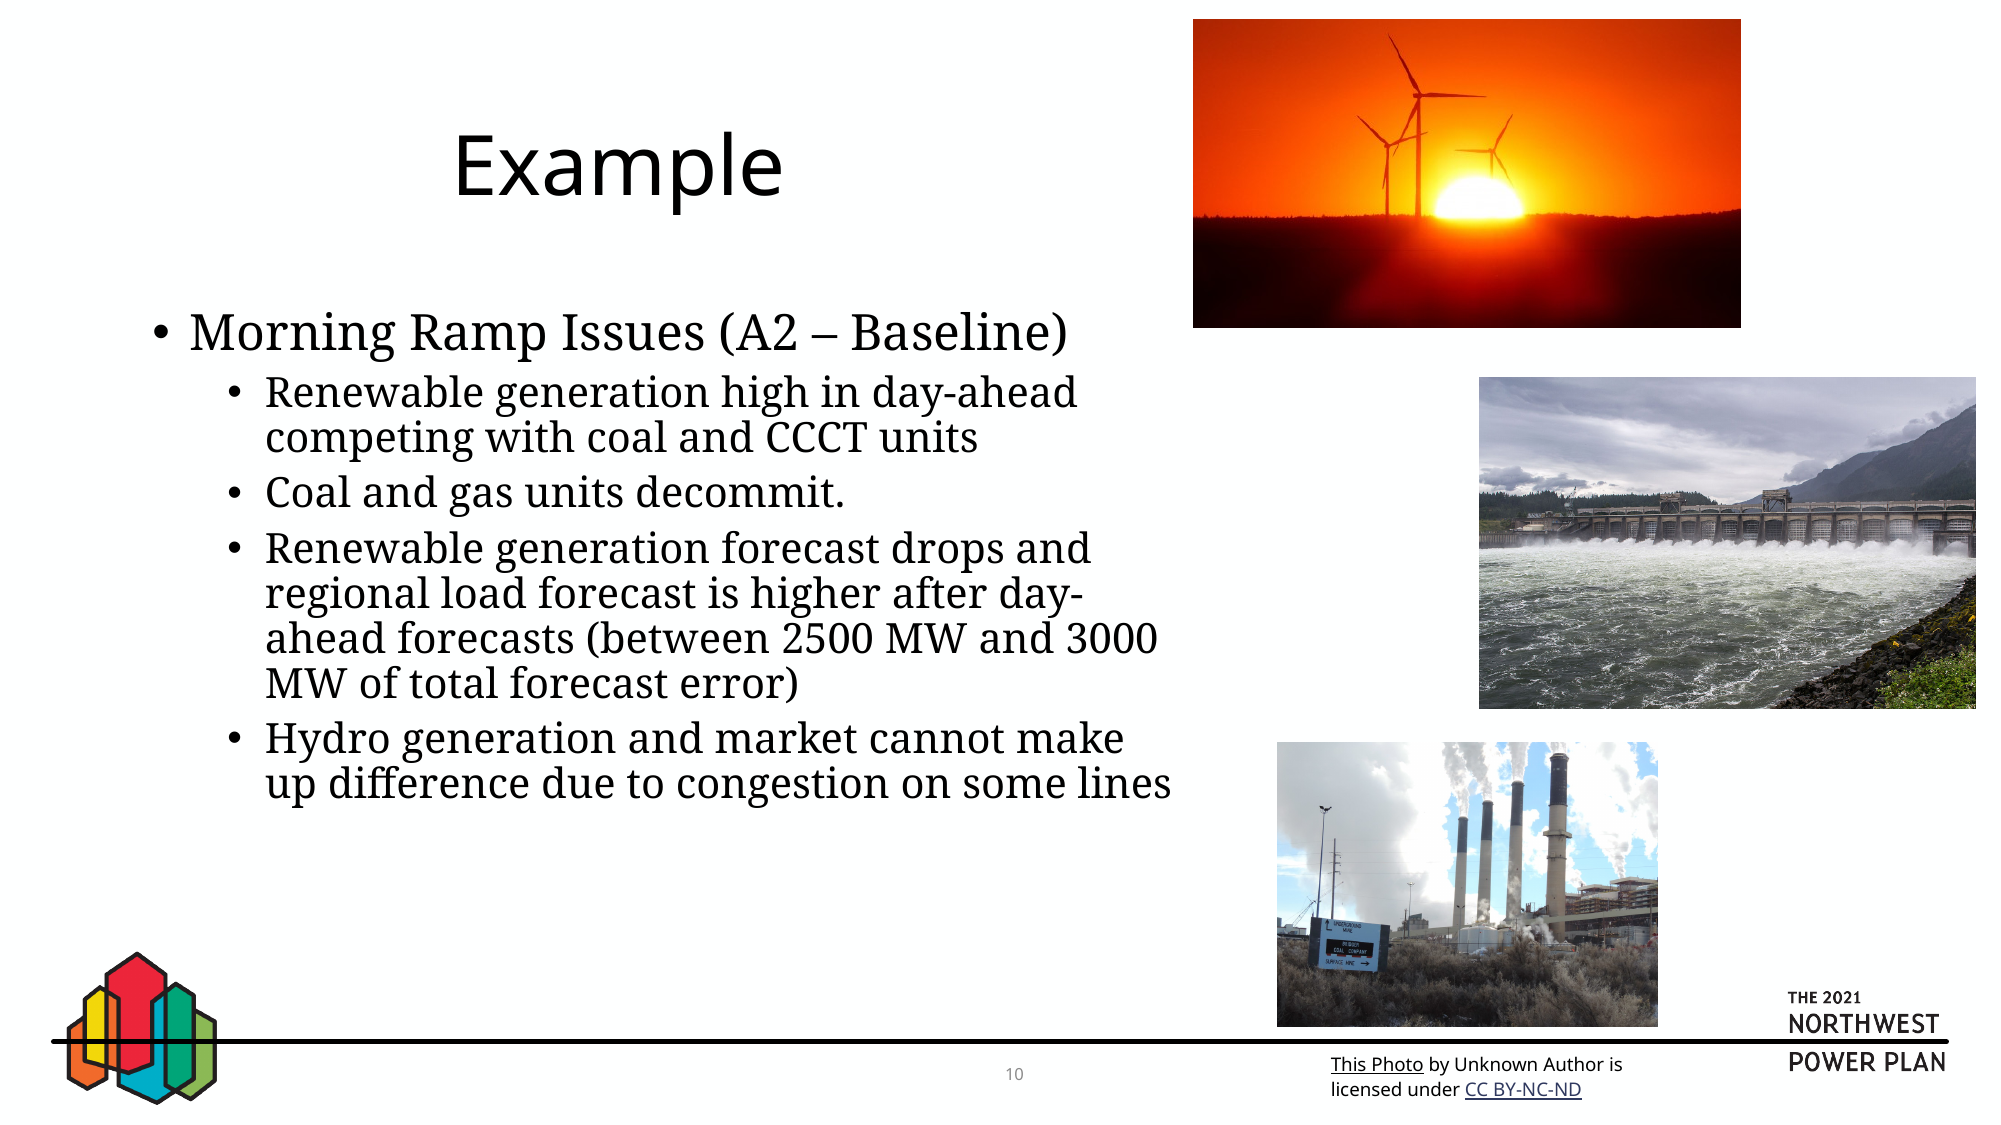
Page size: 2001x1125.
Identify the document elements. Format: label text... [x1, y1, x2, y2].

list Morning Ramp Issues (A2 – Baseline) Renewable generation high in day-ahead competing with coal and CCCT units Coal and gas units decommit. Renewable generation forecast drops and regional load forecast is higher after day-ahead forecasts (between 2500 MW and 3000 MW of total forecast error) Hydro generation and market cannot make up difference due to congestion on some lines [137, 299, 1194, 952]
picture [1787, 988, 1947, 1078]
title Example [137, 59, 1100, 278]
picture [1277, 741, 1658, 1028]
picture [66, 951, 217, 1039]
picture [66, 1044, 217, 1105]
slide_number 10 [956, 1053, 1073, 1098]
picture [1479, 377, 1976, 709]
picture [1193, 19, 1741, 328]
text_box This Photo by Unknown Author is licensed under CC BY-NC-ND [1315, 1044, 1696, 1111]
